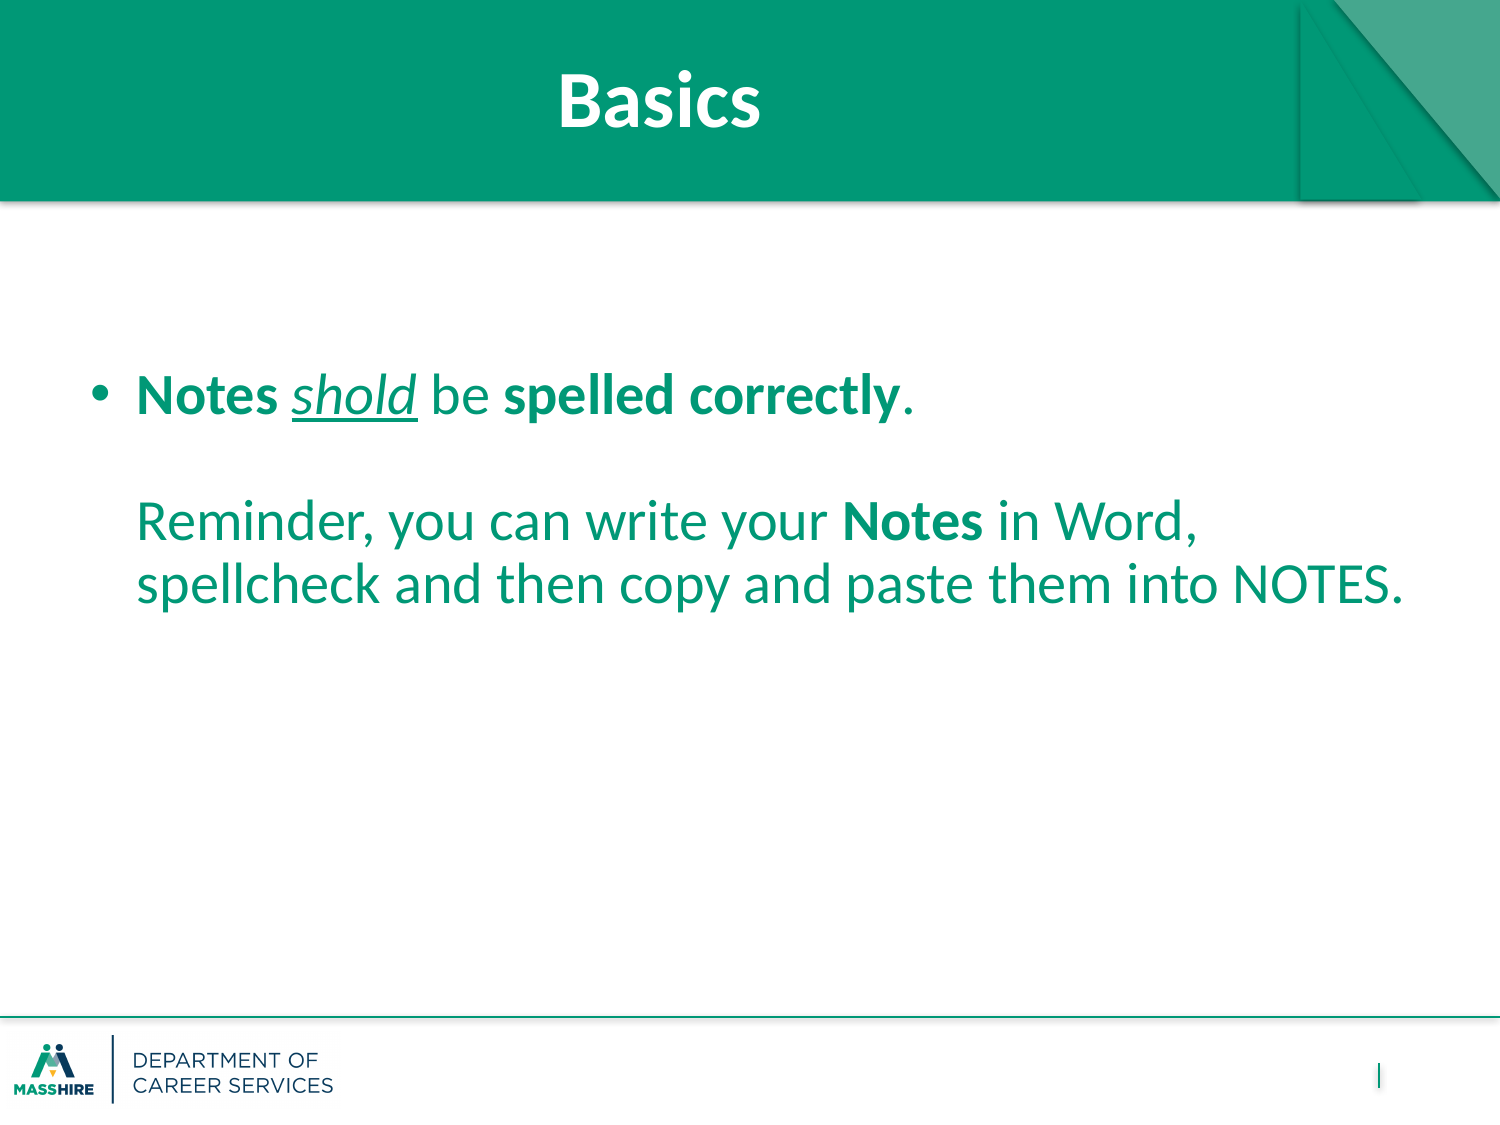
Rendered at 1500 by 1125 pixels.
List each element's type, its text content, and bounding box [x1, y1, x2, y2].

picture [6, 1031, 341, 1109]
title Basics [75, 22, 1245, 180]
list Notes shold be spelled correctly. Reminder, you can write your Notes in Word, spellcheck and then copy and paste them into NOTES. [75, 356, 1425, 980]
